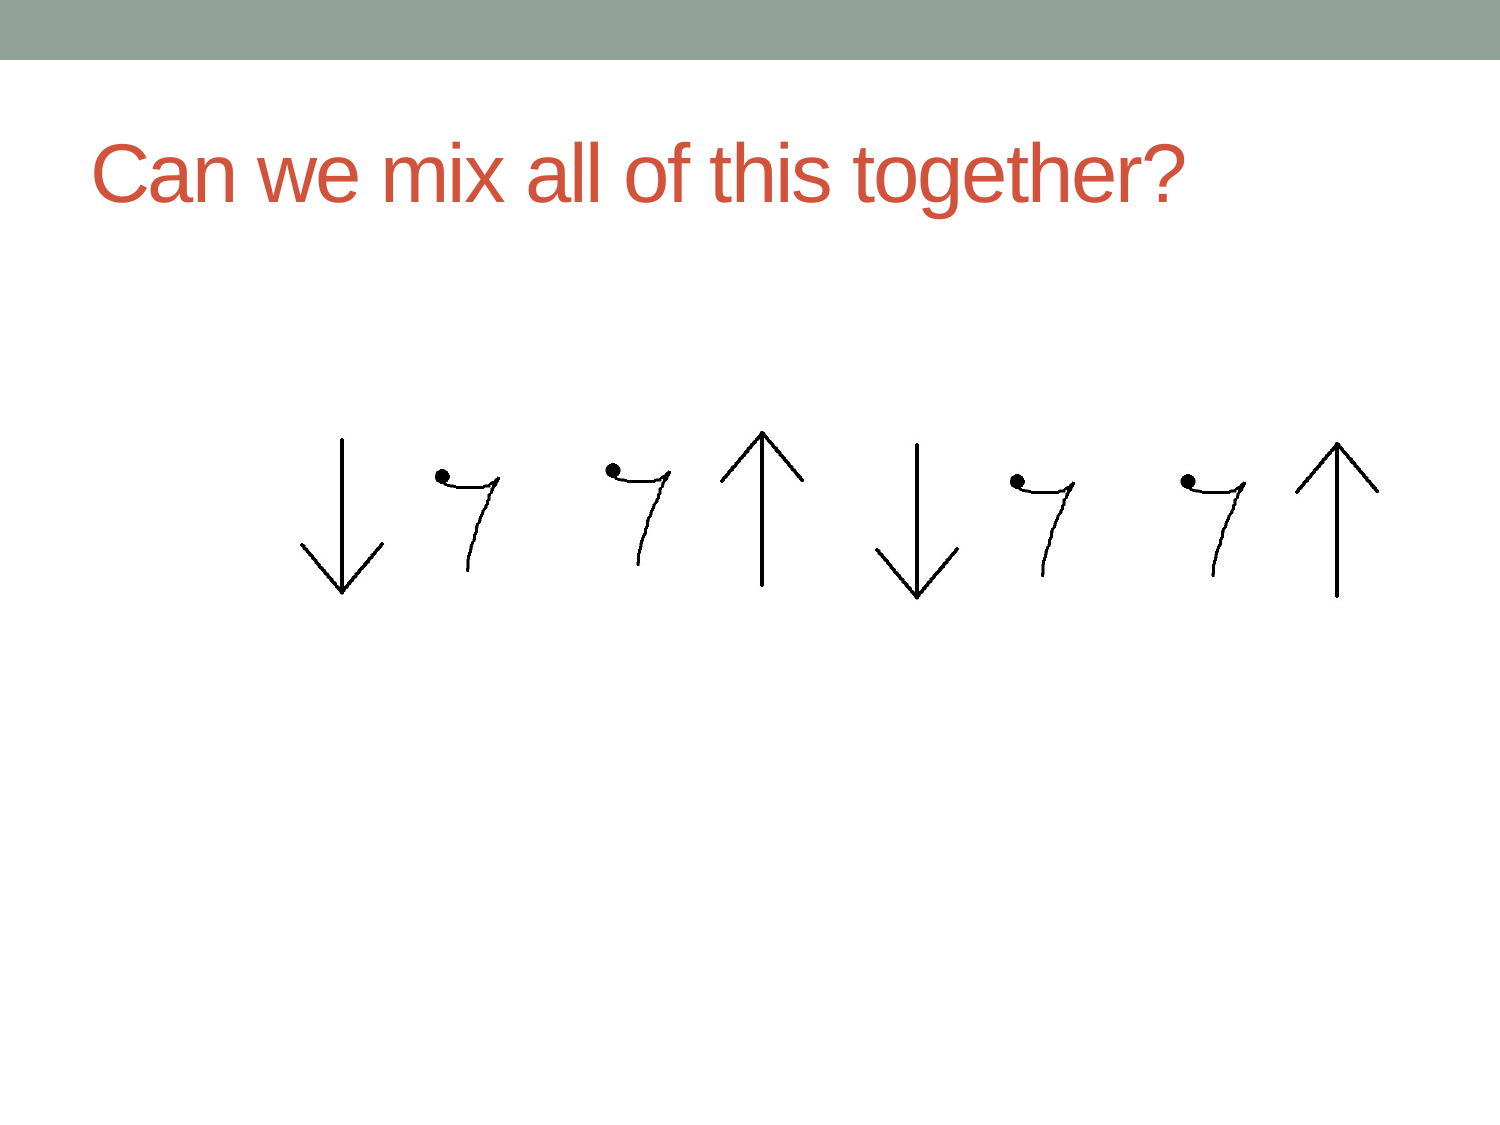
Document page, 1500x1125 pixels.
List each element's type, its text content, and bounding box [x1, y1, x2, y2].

picture [267, 409, 1419, 637]
title Can we mix all of this together? [75, 87, 1425, 250]
